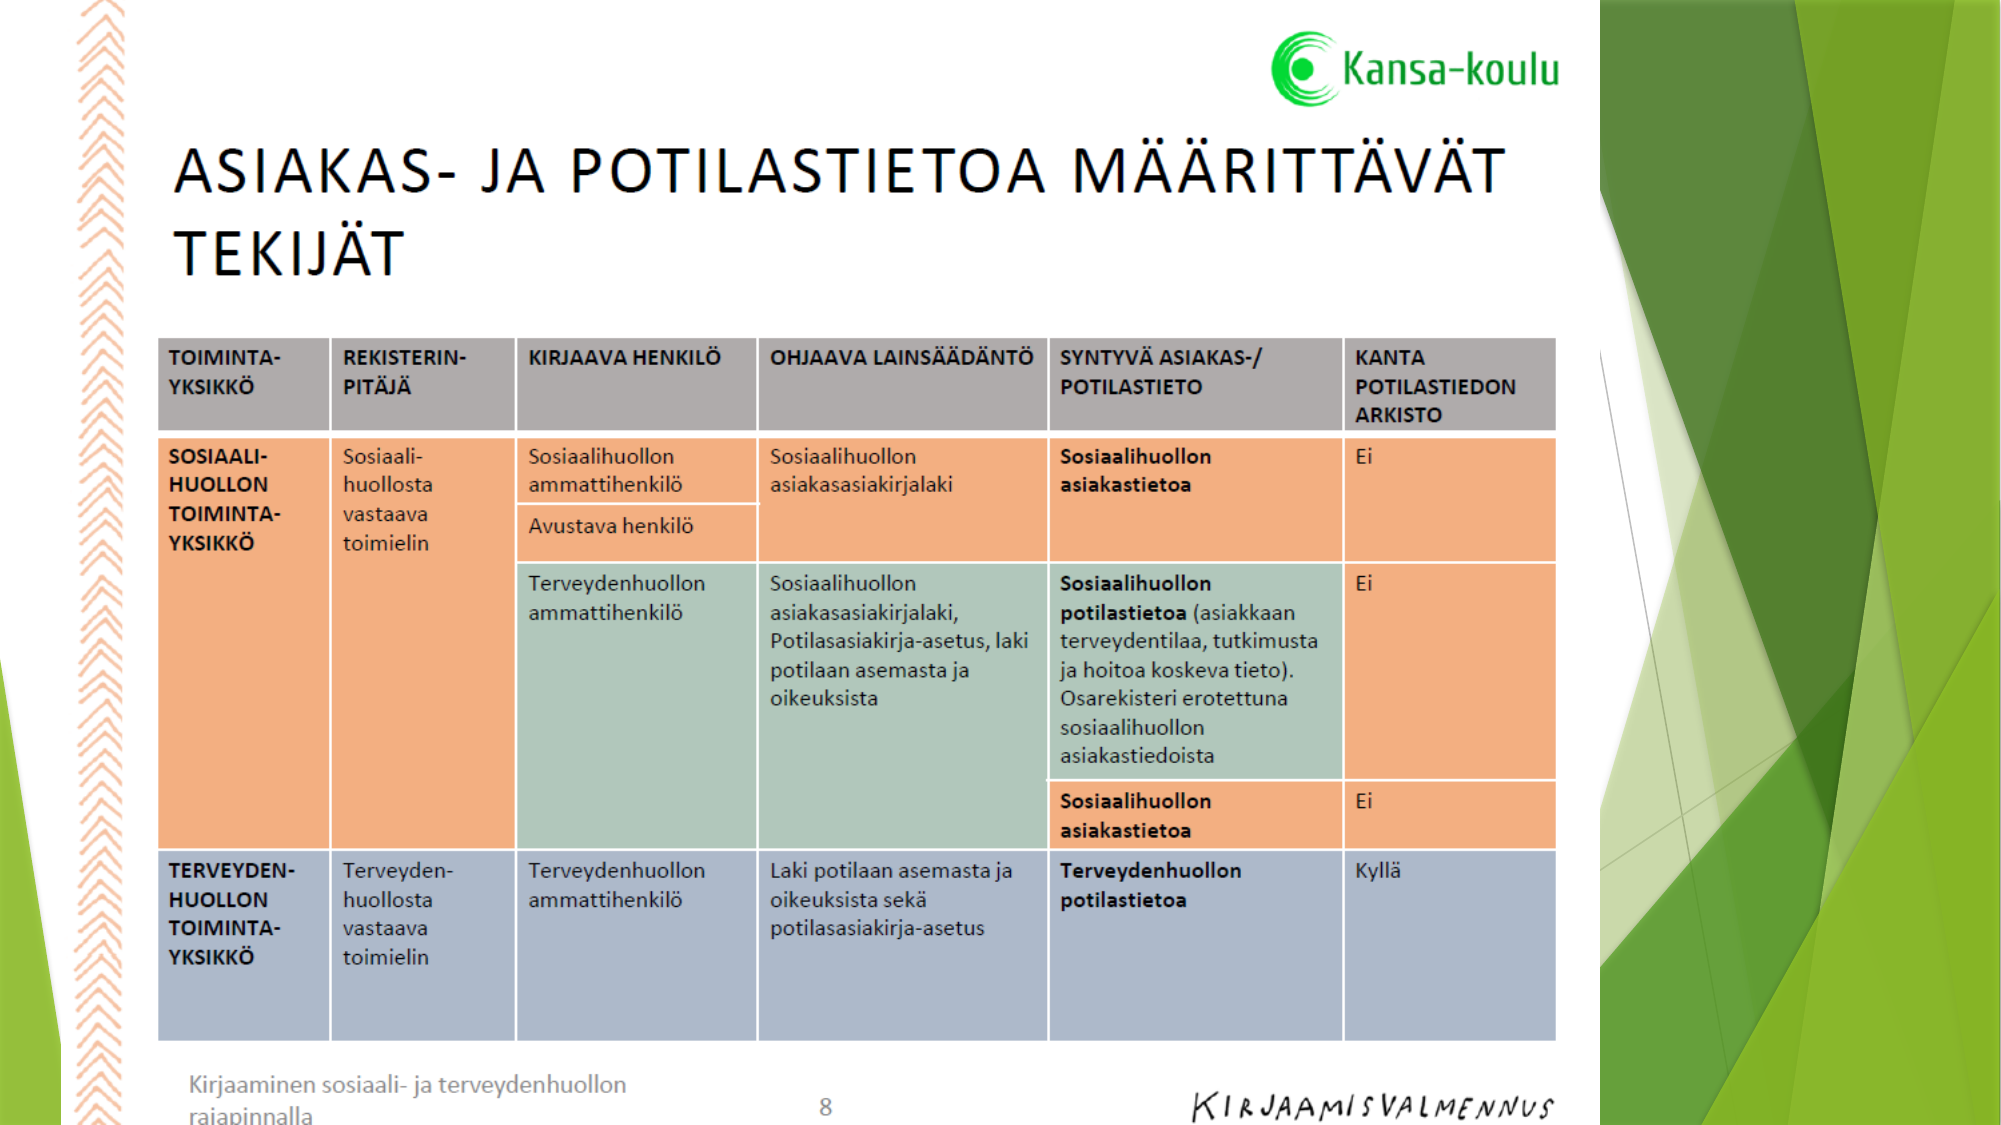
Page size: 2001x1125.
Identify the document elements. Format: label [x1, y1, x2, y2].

picture [60, 0, 1601, 1125]
